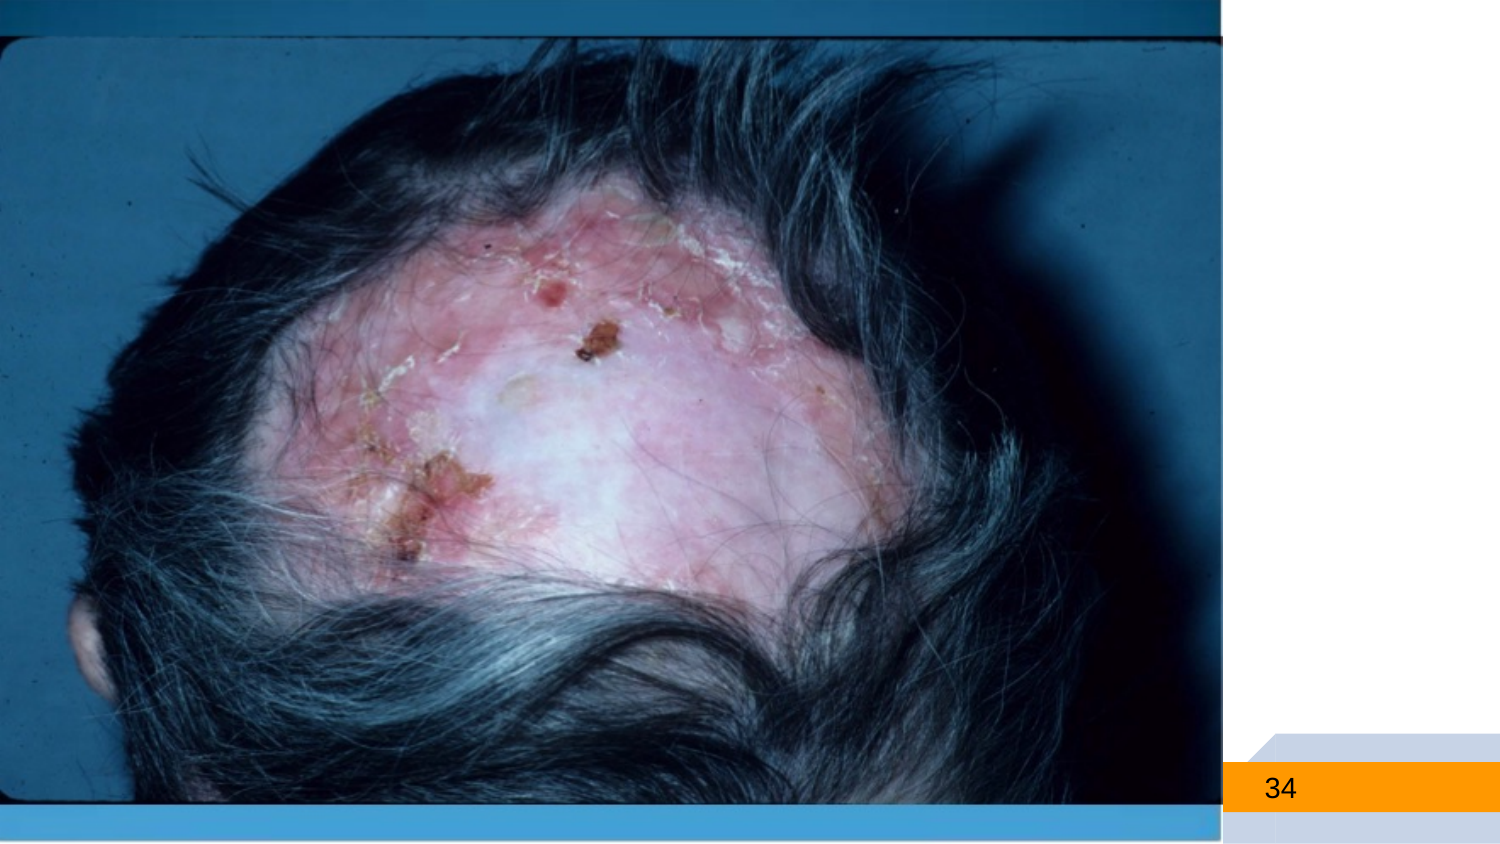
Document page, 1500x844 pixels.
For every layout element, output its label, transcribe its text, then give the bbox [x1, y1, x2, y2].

slide_number 34 [1249, 760, 1494, 813]
picture [0, 0, 1223, 844]
